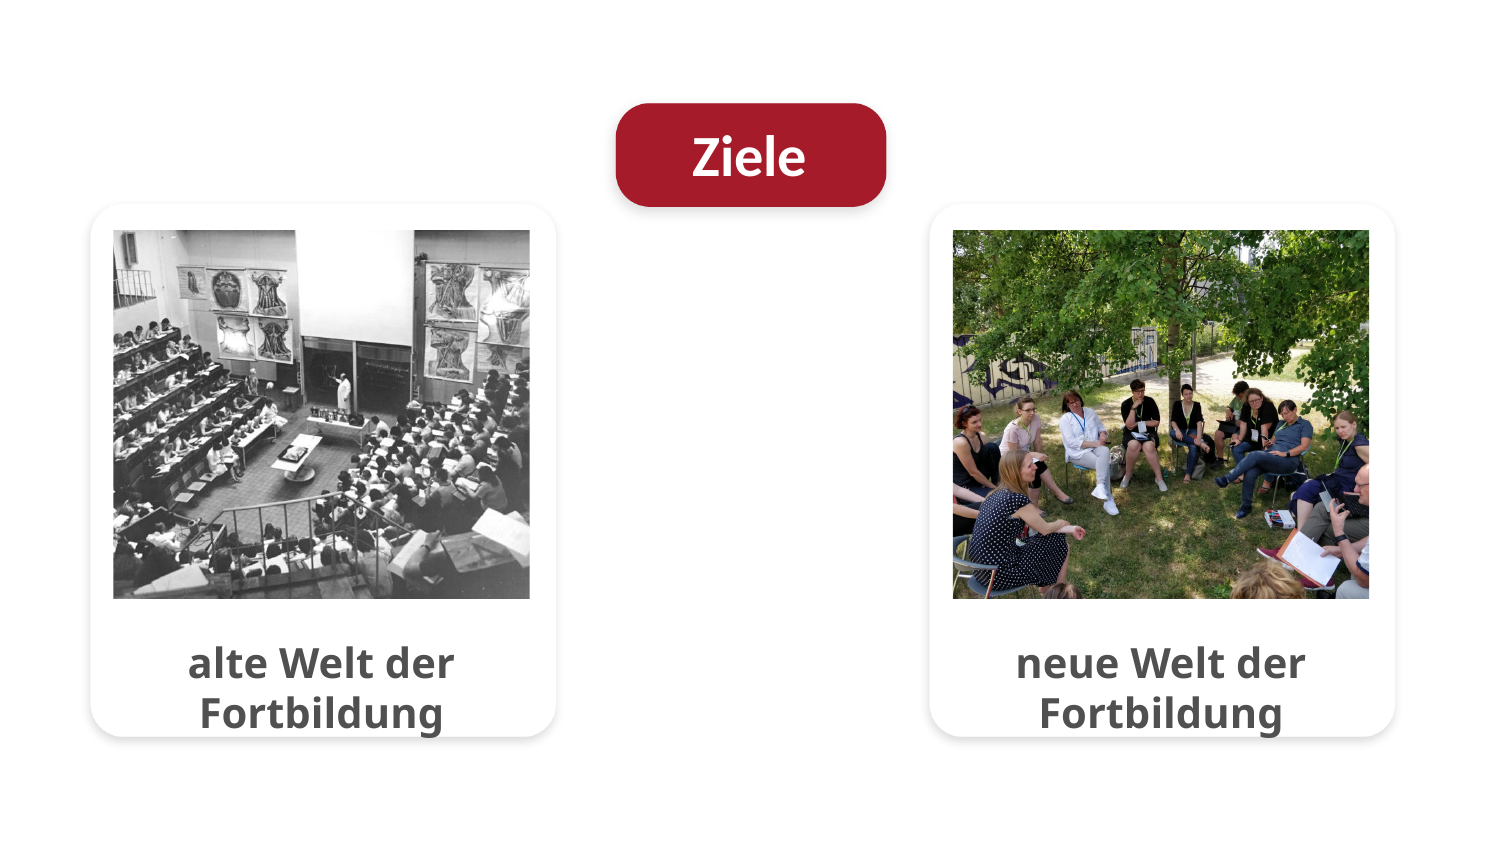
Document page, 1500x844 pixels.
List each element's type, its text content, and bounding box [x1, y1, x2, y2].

text_box Ziele [638, 103, 862, 204]
picture [596, 90, 904, 231]
picture [75, 193, 569, 755]
text_box alte Welt der Fortbildung [94, 621, 549, 752]
picture [914, 193, 1408, 755]
text_box neue Welt der Fortbildung [915, 621, 1408, 752]
